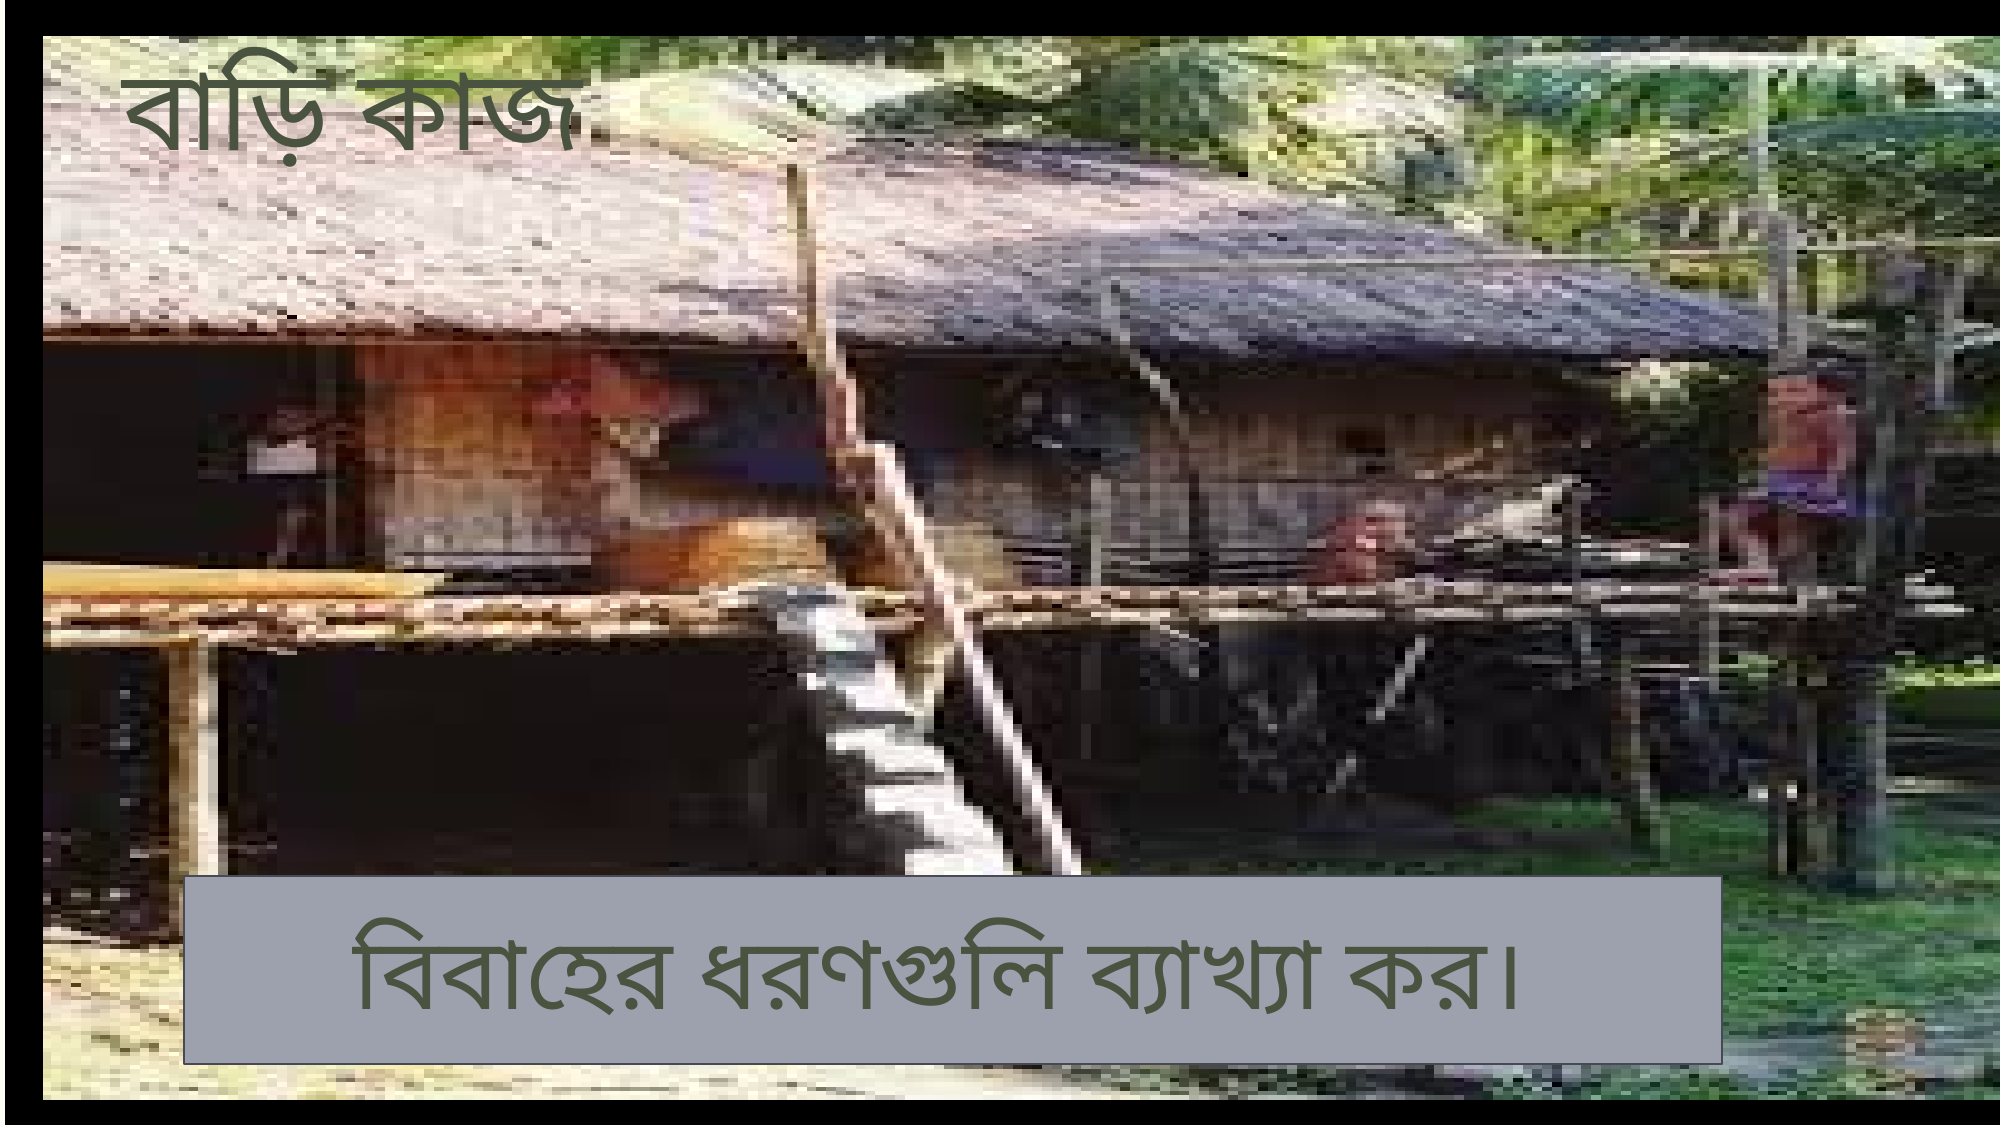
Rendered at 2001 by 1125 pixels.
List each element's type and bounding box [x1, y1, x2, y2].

list [42, 35, 2000, 1100]
